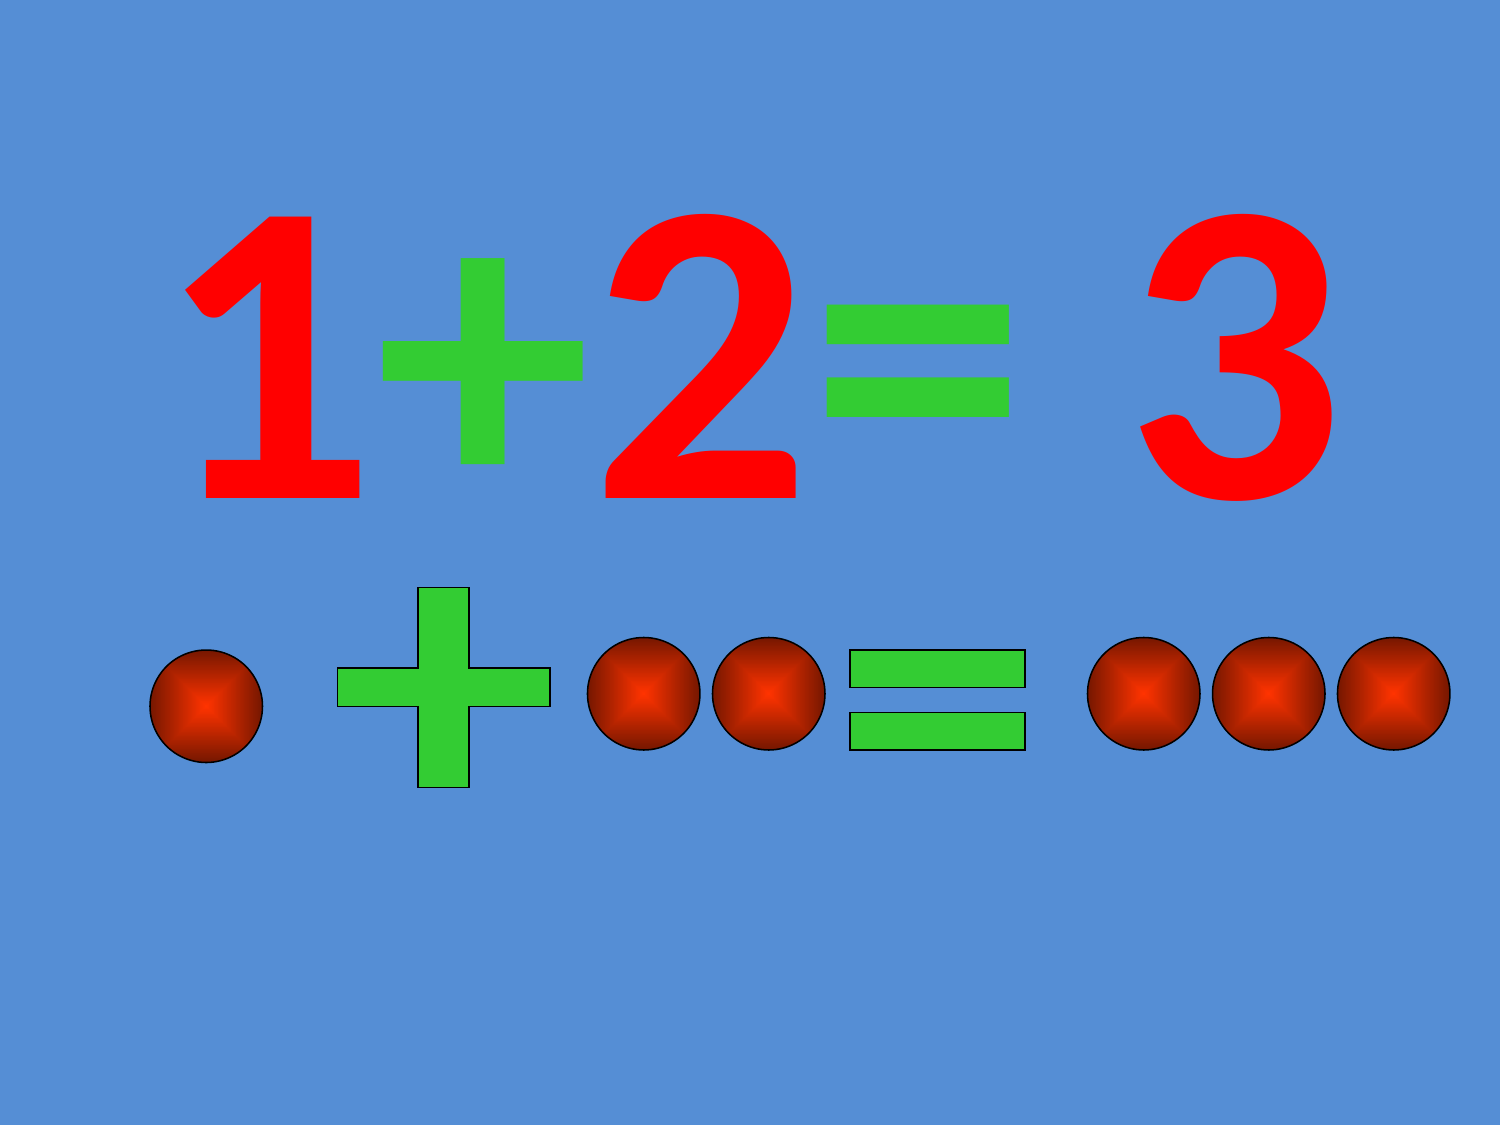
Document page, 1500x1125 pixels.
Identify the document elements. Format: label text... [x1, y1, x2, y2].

text_box [150, 650, 263, 763]
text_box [1087, 637, 1451, 751]
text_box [587, 637, 826, 751]
text_box 1+2= 3 [62, 50, 1438, 600]
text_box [849, 649, 1026, 751]
text_box [337, 587, 550, 788]
